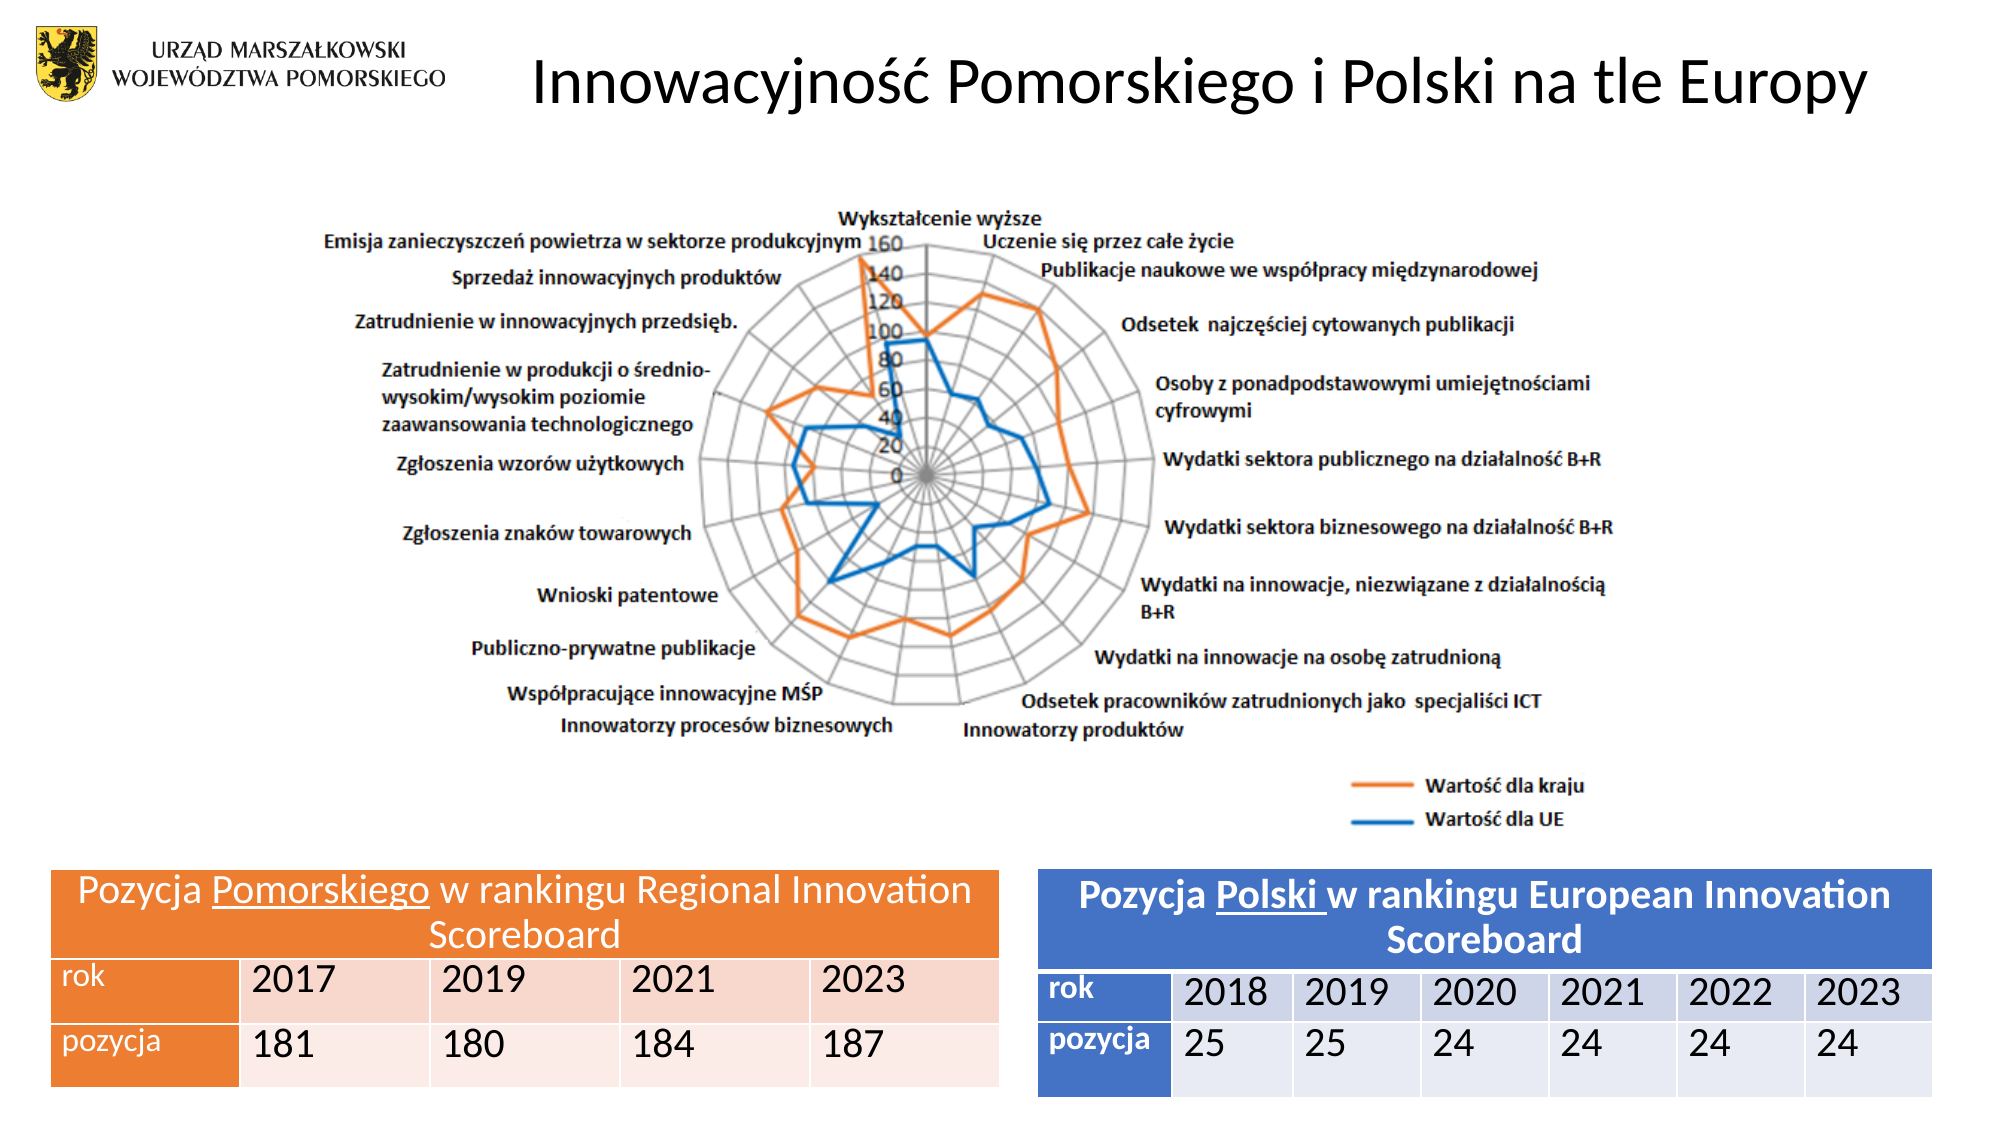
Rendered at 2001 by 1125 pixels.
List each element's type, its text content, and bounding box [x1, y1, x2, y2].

table_cell 25 [1173, 1023, 1292, 1097]
table_cell 2021 [621, 960, 809, 1023]
table_cell 24 [1678, 1023, 1804, 1097]
table_cell rok [51, 960, 239, 1023]
table_cell 2018 [1173, 974, 1292, 1021]
table_cell 2023 [1806, 974, 1932, 1021]
table_header Pozycja Polski w rankingu European Innovation Scoreboard [1038, 869, 1932, 969]
table_cell 24 [1550, 1023, 1676, 1097]
table_cell 2020 [1422, 974, 1548, 1021]
table_cell 2017 [241, 960, 429, 1023]
picture [311, 150, 1637, 870]
table_cell 184 [621, 1025, 809, 1087]
table_header Pozycja Pomorskiego w rankingu Regional Innovation Scoreboard [51, 870, 999, 958]
table_cell 181 [241, 1025, 429, 1087]
table_cell rok [1038, 974, 1171, 1021]
picture [35, 26, 445, 102]
table_cell 24 [1422, 1023, 1548, 1097]
table_cell pozycja [51, 1025, 239, 1087]
table_cell 25 [1294, 1023, 1420, 1097]
table_cell 2021 [1550, 974, 1676, 1021]
table_cell 2019 [1294, 974, 1420, 1021]
table_cell 2022 [1678, 974, 1804, 1021]
title Innowacyjność Pomorskiego i Polski na tle Europy [468, 25, 1934, 139]
table_cell 2019 [431, 960, 619, 1023]
table_cell 24 [1806, 1023, 1932, 1097]
table_cell 180 [431, 1025, 619, 1087]
table_cell pozycja [1038, 1023, 1171, 1097]
table_cell 187 [811, 1025, 999, 1087]
table_cell 2023 [811, 960, 999, 1023]
